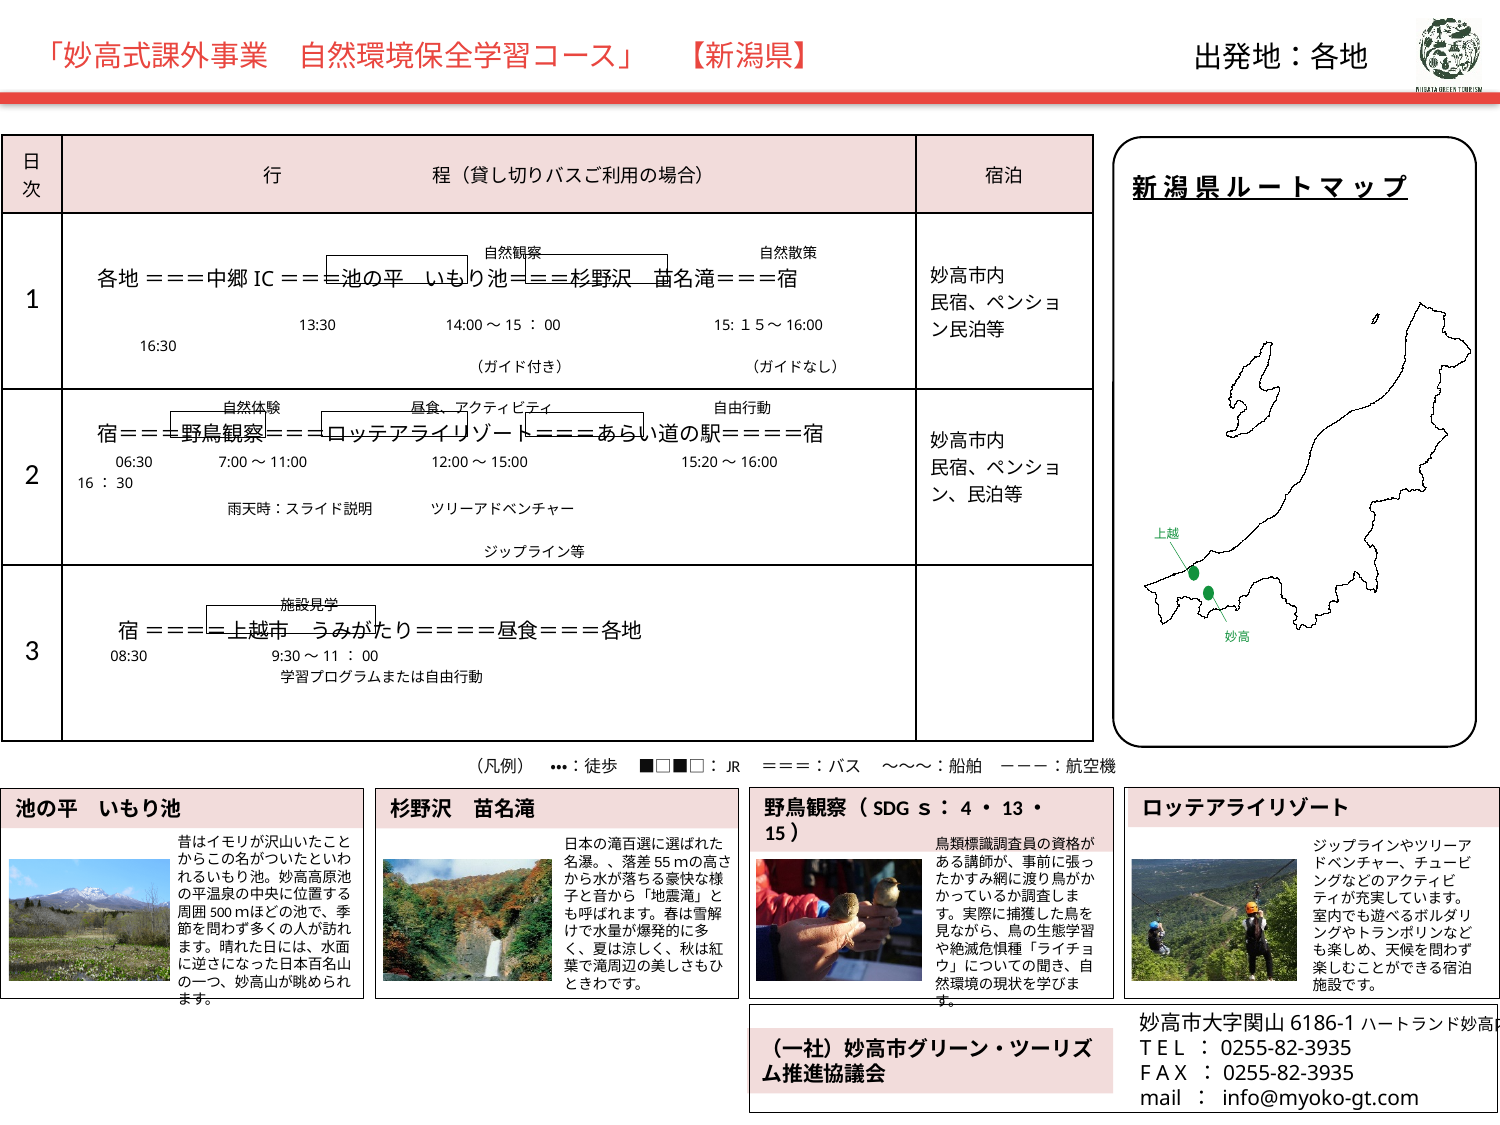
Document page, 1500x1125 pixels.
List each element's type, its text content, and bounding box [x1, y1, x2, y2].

table_cell [917, 566, 1092, 740]
table_header 宿泊 [917, 136, 1092, 212]
table_cell 自然観察 自然散策 各地 ＝＝＝中郷IC＝＝＝池の平 いもり池＝＝＝杉野沢 苗名滝＝＝＝宿 13:30 14:00～15：00 15:１５～16:00 16:30 （ガイド付き） （ガイドなし） [63, 214, 915, 388]
text_box 「妙高式課外事業 自然環境保全学習コース」 【新潟県】 [19, 29, 1235, 80]
text_box [319, 409, 470, 438]
text_box [748, 1003, 1124, 1115]
text_box （凡例） ・・・：徒歩 ■□■□：JR ＝＝＝：バス ～～～：船舶 －－－：航空機 [452, 748, 1132, 784]
text_box 日本の滝百選に選ばれた名瀑。、落差55ｍの高さから水が落ちる豪快な様子と音から「地震滝」とも呼ばれます。春は雪解けで水量が爆発的に多く、夏は涼しく、秋は紅葉で滝周辺の美しさもひときわです。 [549, 827, 747, 1018]
table_cell 1 [3, 214, 61, 388]
text_box 鳥類標識調査員の資格がある講師が、事前に張ったかすみ網に渡り鳥がかかっているか調査します。実際に捕獲した鳥を見ながら、鳥の生態学習や絶滅危惧種「ライチョウ」についての聞き、自然環境の現状を学びます。 [920, 827, 1118, 1003]
text_box 妙高市大字関山6186-1ハートランド妙高内 T E L ：0255-82-3935 F A X ：0255-82-3935 mail ： info@myoko-gt.com [1124, 1002, 1500, 1118]
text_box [1211, 594, 1227, 622]
table_cell 妙高市内 民宿、ペンション民泊等 [917, 214, 1092, 388]
table_cell 自然体験 昼食、アクティビティ 自由行動 宿＝＝＝野鳥観察＝＝＝ロッテアライリゾート＝＝＝あらい道の駅＝＝＝＝宿 06:30 7:00～11:00 12:00～15:00 15:20～16:00 16：30 雨天時：スライド説明 ツリーアドベンチャー ジップライン等 [63, 390, 915, 564]
table_cell 妙高市内 民宿、ペンション、民泊等 [917, 390, 1092, 564]
table_cell 3 [3, 566, 61, 740]
text_box [523, 253, 669, 286]
text_box [204, 603, 378, 635]
text_box 昔はイモリが沢山いたことからこの名がついたといわれるいもり池。妙高高原池の平温泉の中央に位置する周囲500ｍほどの池で、季節を問わず多くの人が訪れます。晴れた日には、水面に逆さになった日本百名山の一つ、妙高山が眺められます。 [162, 825, 369, 1015]
text_box [373, 786, 741, 1000]
text_box [0, 787, 366, 1000]
text_box [324, 253, 470, 286]
picture [8, 859, 171, 981]
table_header 行 程（貸し切りバスご利用の場合） [63, 136, 915, 212]
table_header 日次 [3, 136, 61, 212]
picture [383, 859, 553, 981]
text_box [1169, 541, 1195, 581]
picture [1415, 18, 1482, 92]
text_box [1113, 136, 1479, 747]
picture [756, 859, 922, 981]
text_box [168, 409, 268, 440]
text_box [1123, 786, 1500, 1000]
text_box [748, 786, 1115, 1000]
table_cell 施設見学 宿 ＝＝＝＝上越市 うみがたり＝＝＝＝昼食＝＝＝各地 08:30 9:30～11：00 学習プログラムまたは自由行動 [63, 566, 915, 740]
text_box [523, 411, 646, 438]
picture [1131, 859, 1298, 981]
text_box [0, 92, 1500, 105]
text_box 出発地：各地 [1178, 31, 1385, 81]
table_cell 2 [3, 390, 61, 564]
